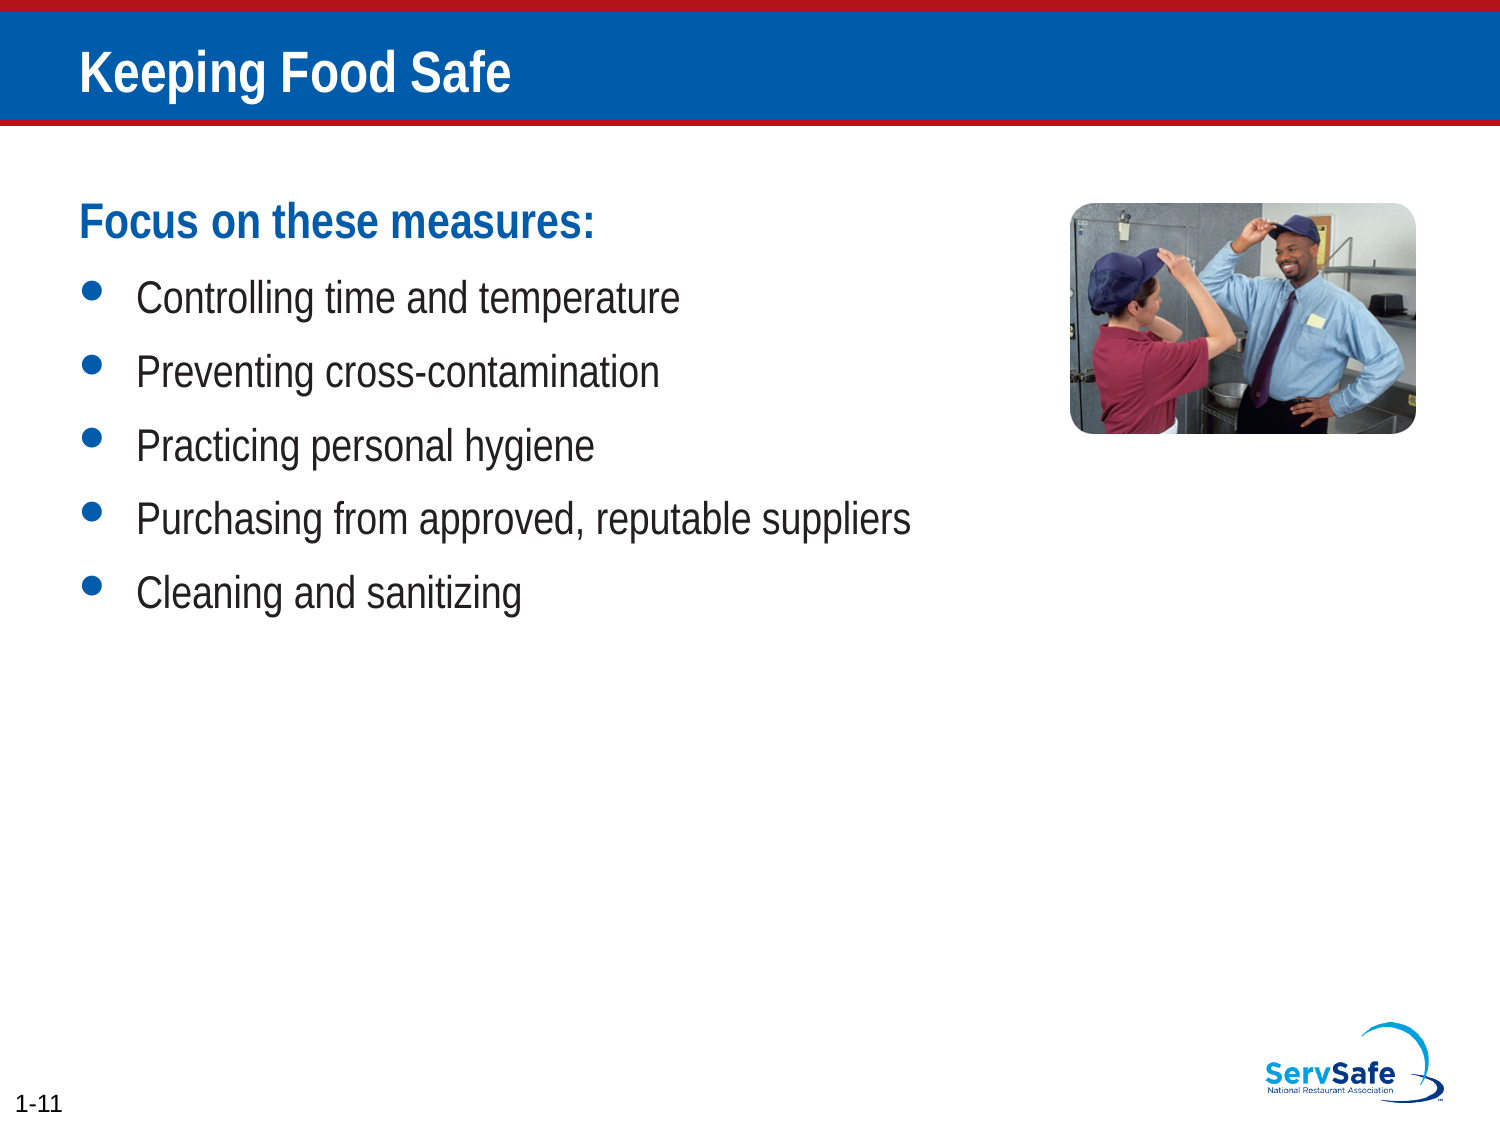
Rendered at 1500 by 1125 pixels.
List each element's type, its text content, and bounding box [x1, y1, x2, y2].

text_box 1-11 [0, 1080, 94, 1125]
text_box Focus on these measures: Controlling time and temperature Preventing cross-contamination Practicing personal hygiene Purchasing from approved, reputable suppliers Cleaning and sanitizing [64, 187, 1152, 809]
title Keeping Food Safe [64, 26, 1416, 112]
picture [0, 12, 1500, 120]
picture [1265, 1022, 1444, 1103]
picture [1069, 203, 1416, 435]
